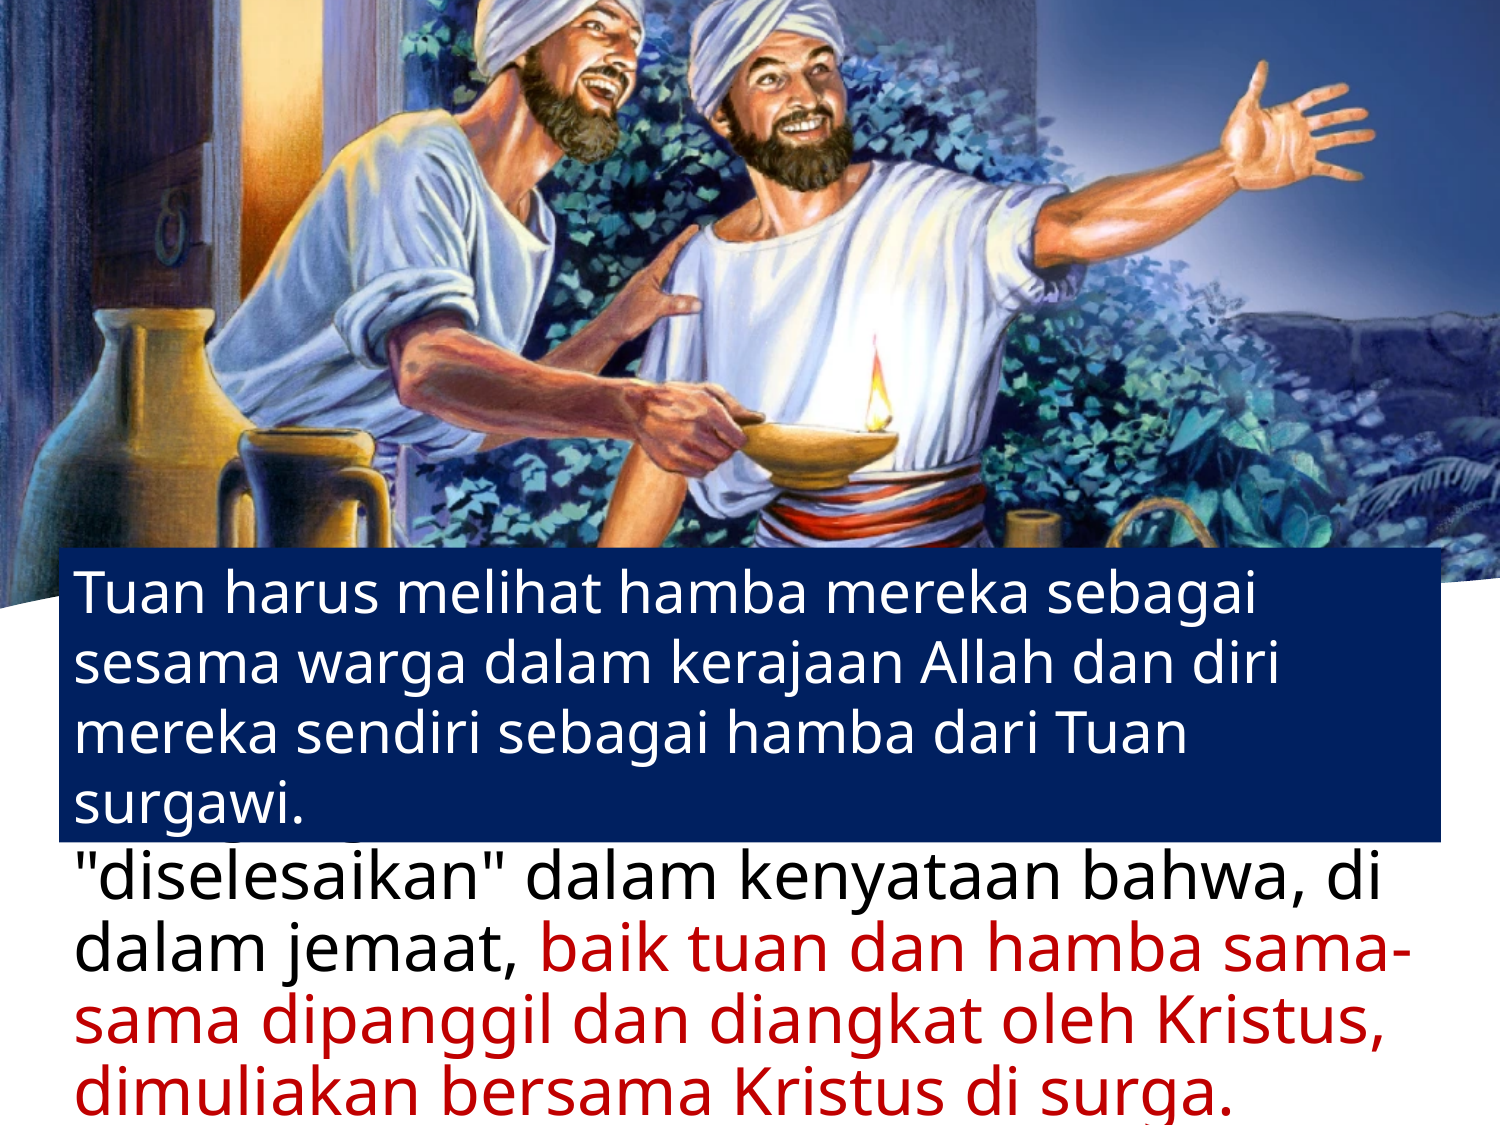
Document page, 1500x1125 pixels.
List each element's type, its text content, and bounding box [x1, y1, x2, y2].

list Ketegangan sosial dari tuan-hamba "diselesaikan" dalam kenyataan bahwa, di dalam jemaat, baik tuan dan hamba sama-sama dipanggil dan diangkat oleh Kristus, dimuliakan bersama Kristus di surga. [59, 843, 1441, 1087]
picture [0, 0, 1500, 609]
text_box Tuan harus melihat hamba mereka sebagai sesama warga dalam kerajaan Allah dan diri mereka sendiri sebagai hamba dari Tuan surgawi. [59, 609, 1441, 843]
